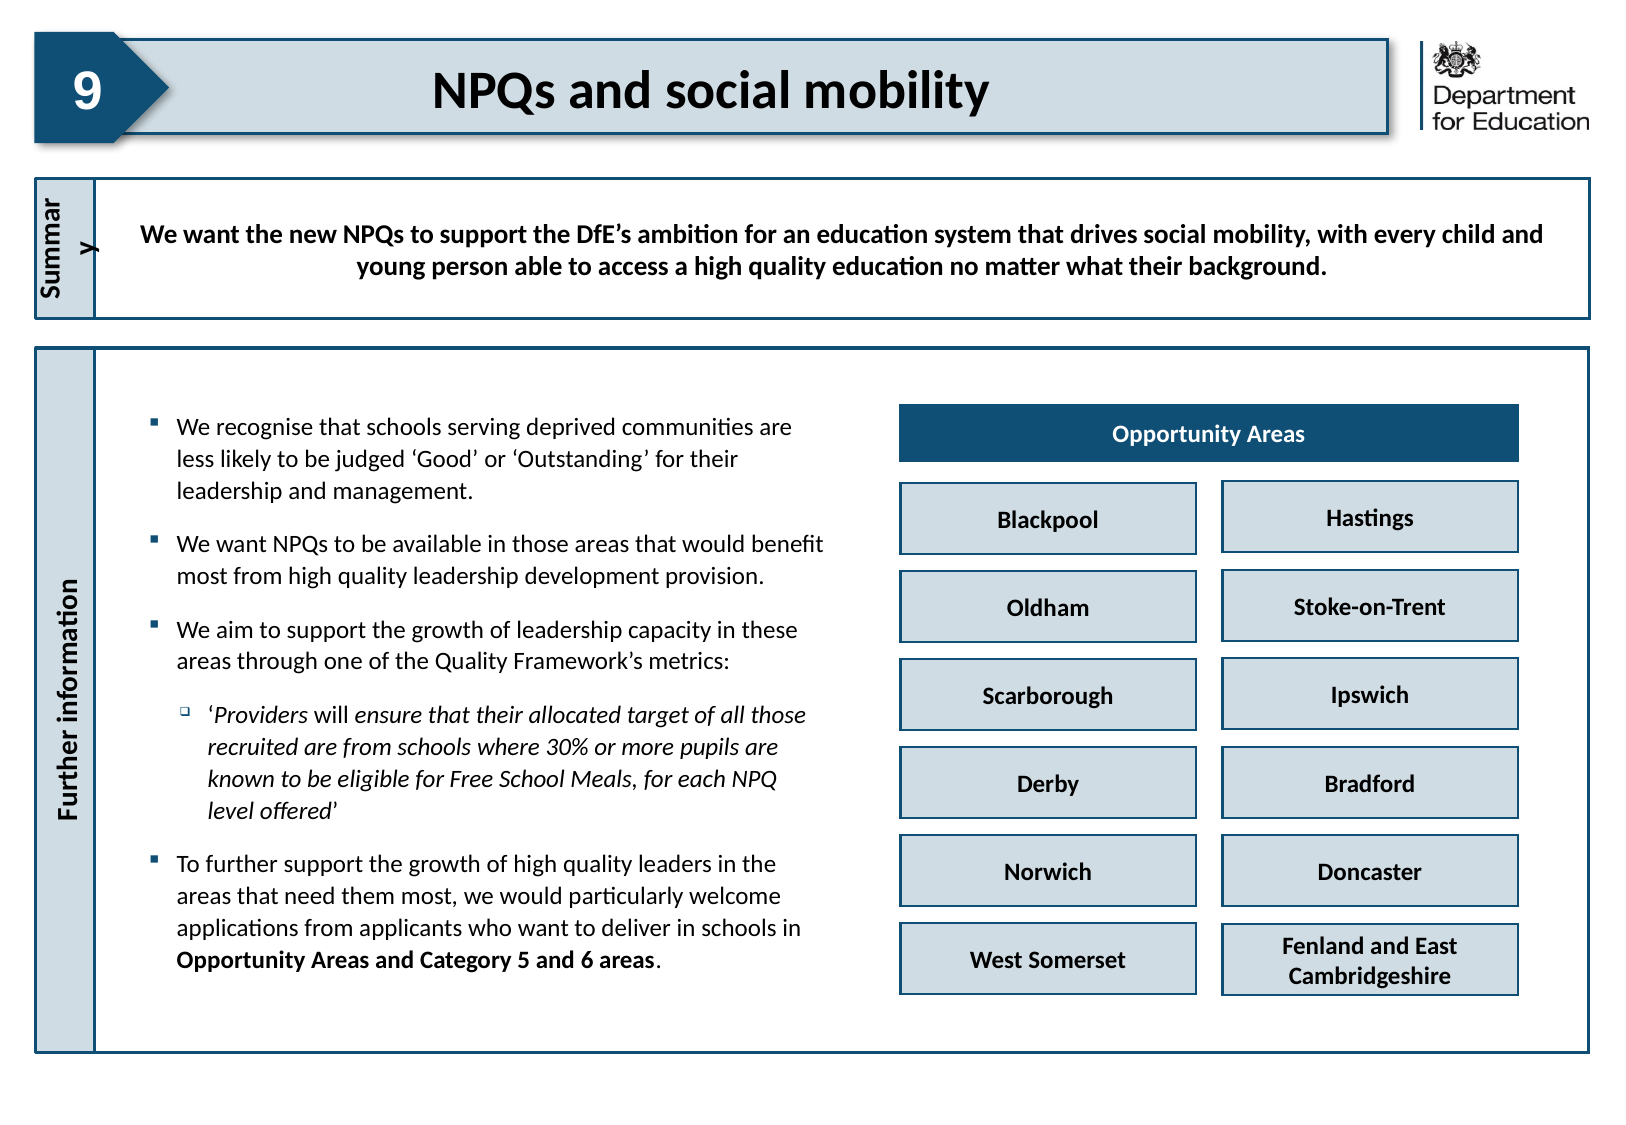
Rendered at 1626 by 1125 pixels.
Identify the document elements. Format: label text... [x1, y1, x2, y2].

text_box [35, 178, 1590, 319]
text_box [35, 347, 1589, 1053]
text_box 9 [34, 32, 122, 143]
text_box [36, 39, 1589, 134]
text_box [900, 405, 1518, 995]
